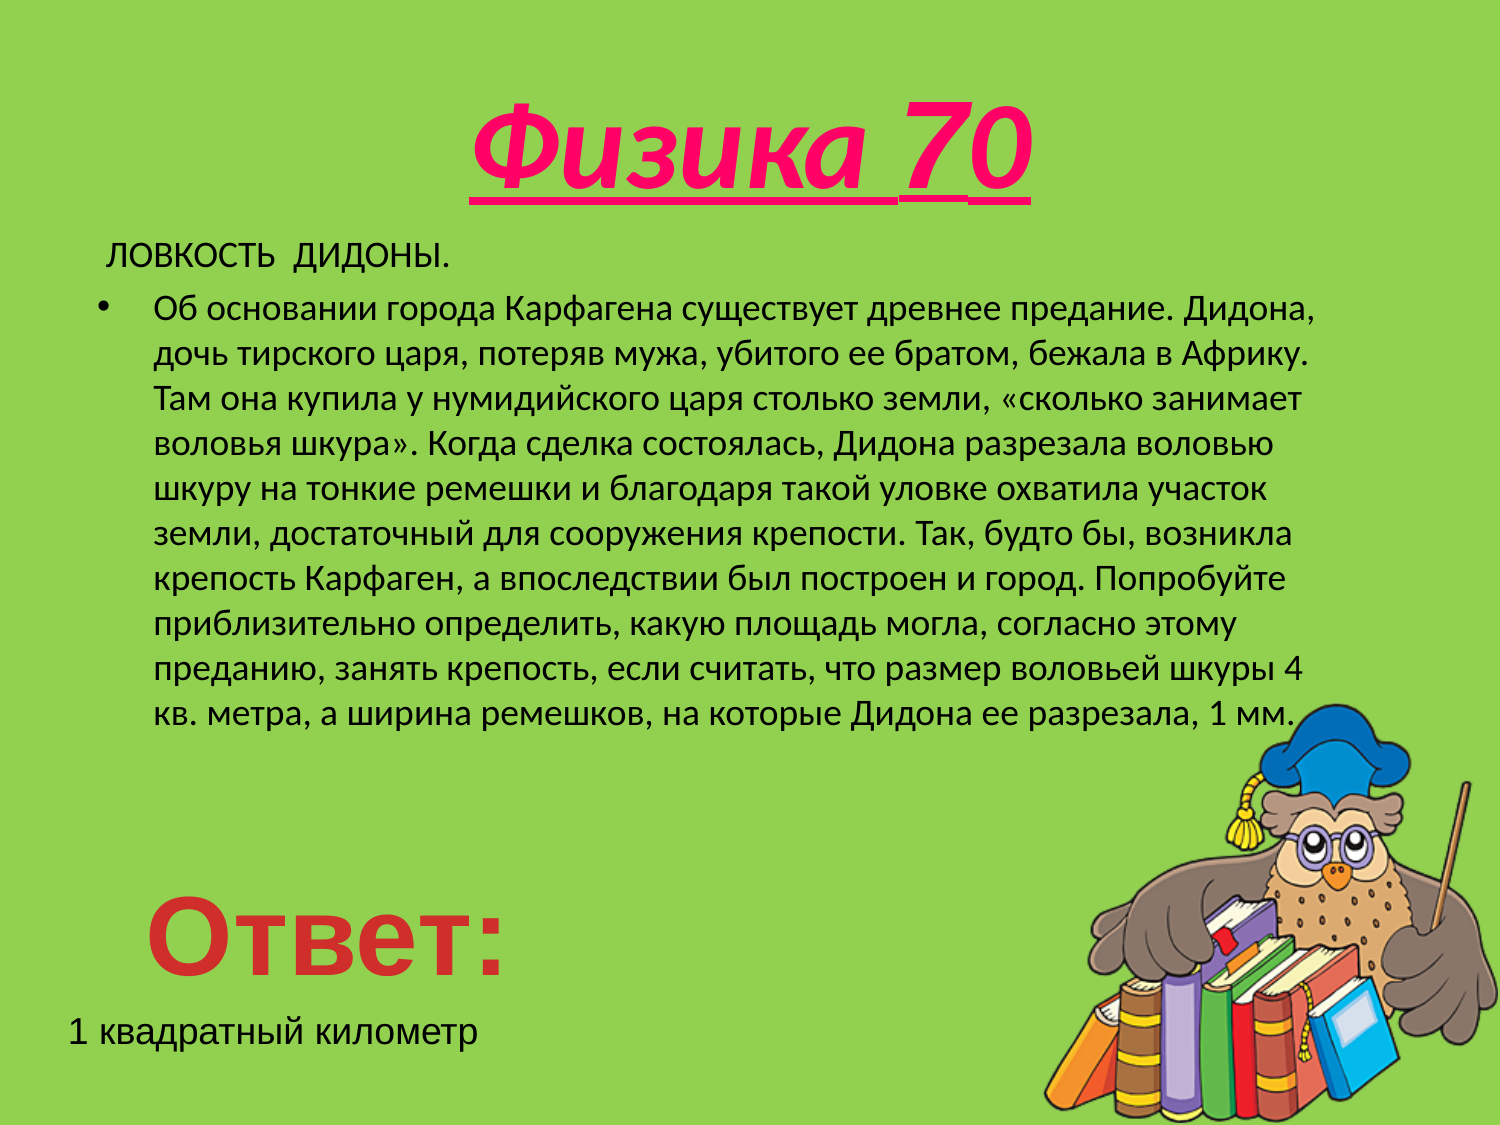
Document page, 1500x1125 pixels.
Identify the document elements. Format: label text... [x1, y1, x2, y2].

title Физика 70 [74, 44, 1426, 233]
text_box Ответ: [53, 855, 602, 999]
text_box 1 квадратный километр [53, 999, 1003, 1060]
picture [1042, 702, 1500, 1125]
list ЛОВКОСТЬ ДИДОНЫ. Об основании города Карфагена существует древнее предание. Дидона, дочь тирского царя, потеряв мужа, убитого ее братом, бежала в Африку. Там она купила у нумидийского царя столько земли, «сколько занимает воловья шкура». Когда сделка состоялась, Дидона разрезала воловью шкуру на тонкие ремешки и благодаря такой уловке охватила участок земли, достаточный для сооружения крепости. Так, будто бы, возникла крепость Карфаген, а впоследствии был построен и город. Попробуйте приблизительно определить, какую площадь могла, согласно этому преданию, занять крепость, если считать, что размер воловьей шкуры 4 кв. метра, а ширина ремешков, на которые Дидона ее разрезала, 1 мм. [81, 222, 1360, 610]
